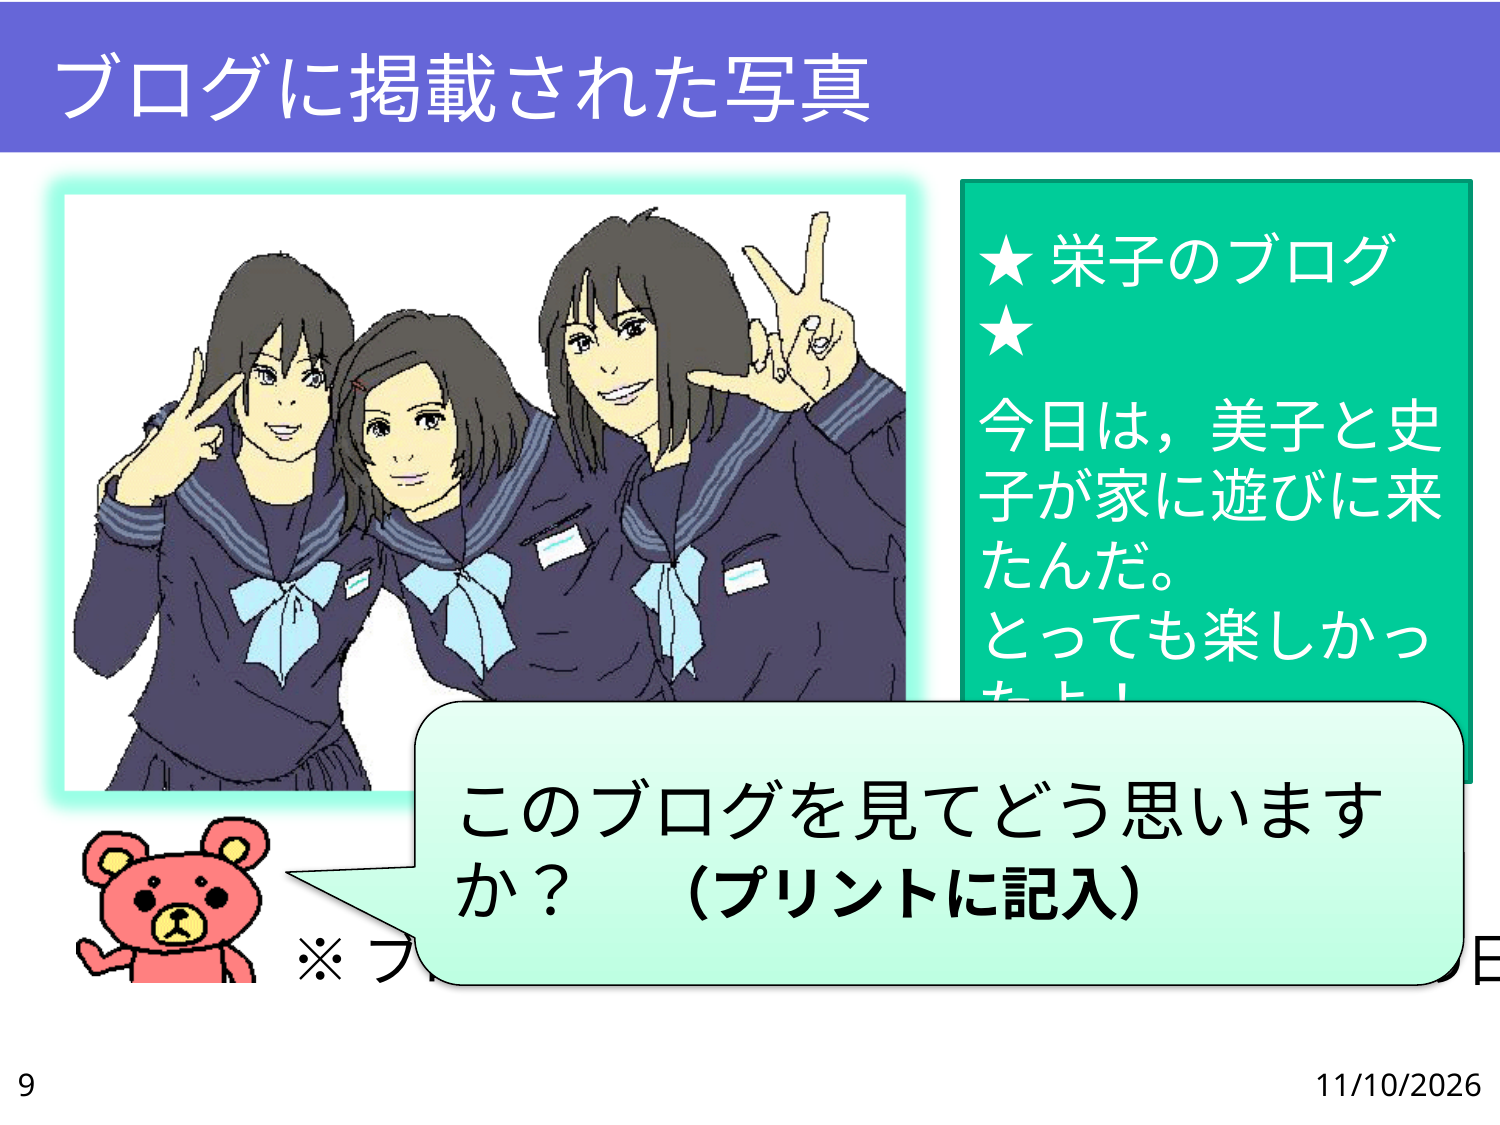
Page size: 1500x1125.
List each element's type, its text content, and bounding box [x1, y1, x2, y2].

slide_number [1187, 1065, 1500, 1125]
title ブログに掲載された写真 [30, 19, 1499, 137]
text_box ※ブログ＝ウエブログ。インターネット上の日記。 [273, 904, 1500, 1035]
picture [23, 153, 948, 983]
text_box このブログを見てどう思いますか？ （プリントに記入） [285, 700, 1465, 986]
slide_number 9 [0, 1065, 118, 1125]
picture [1245, 707, 1447, 908]
text_box ★栄子のブログ★ 今日は，美子と史子が家に遊びに来たんだ。 とっても楽しかったよ！ [960, 179, 1473, 784]
